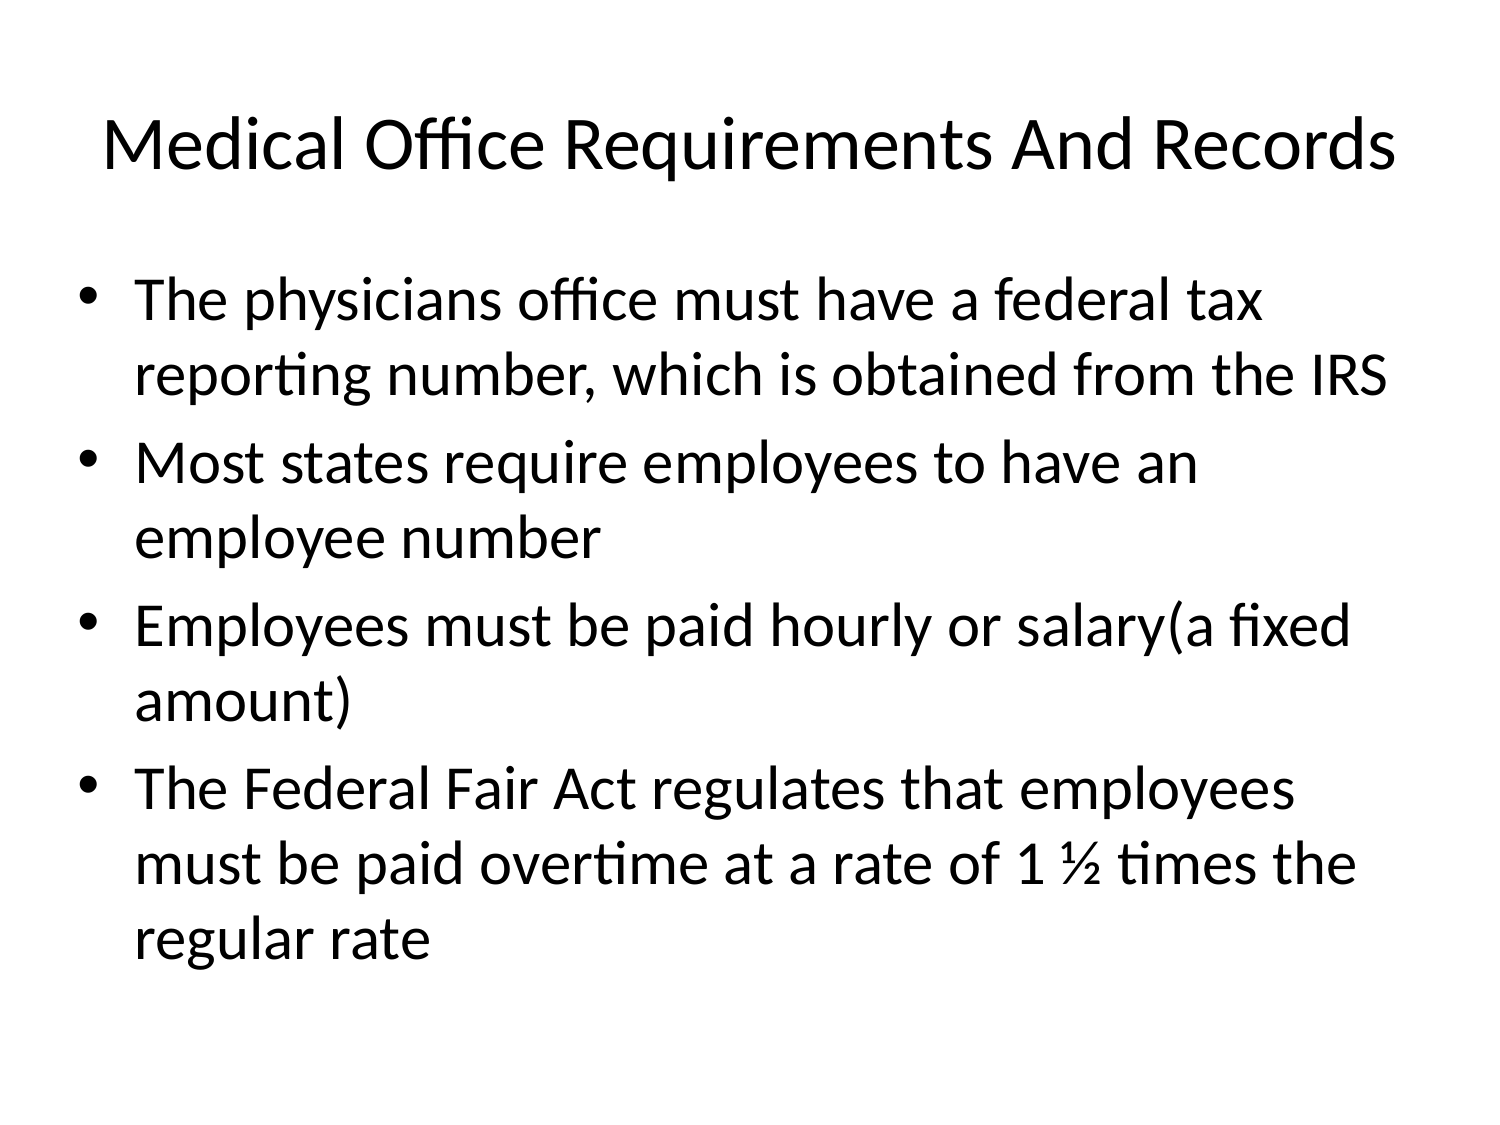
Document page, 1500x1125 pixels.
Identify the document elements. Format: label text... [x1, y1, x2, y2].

list The physicians office must have a federal tax reporting number, which is obtained from the IRS Most states require employees to have an employee number Employees must be paid hourly or salary(a fixed amount) The Federal Fair Act regulates that employees must be paid overtime at a rate of 1 ½ times the regular rate [62, 249, 1413, 993]
title Medical Office Requirements And Records [75, 45, 1425, 233]
